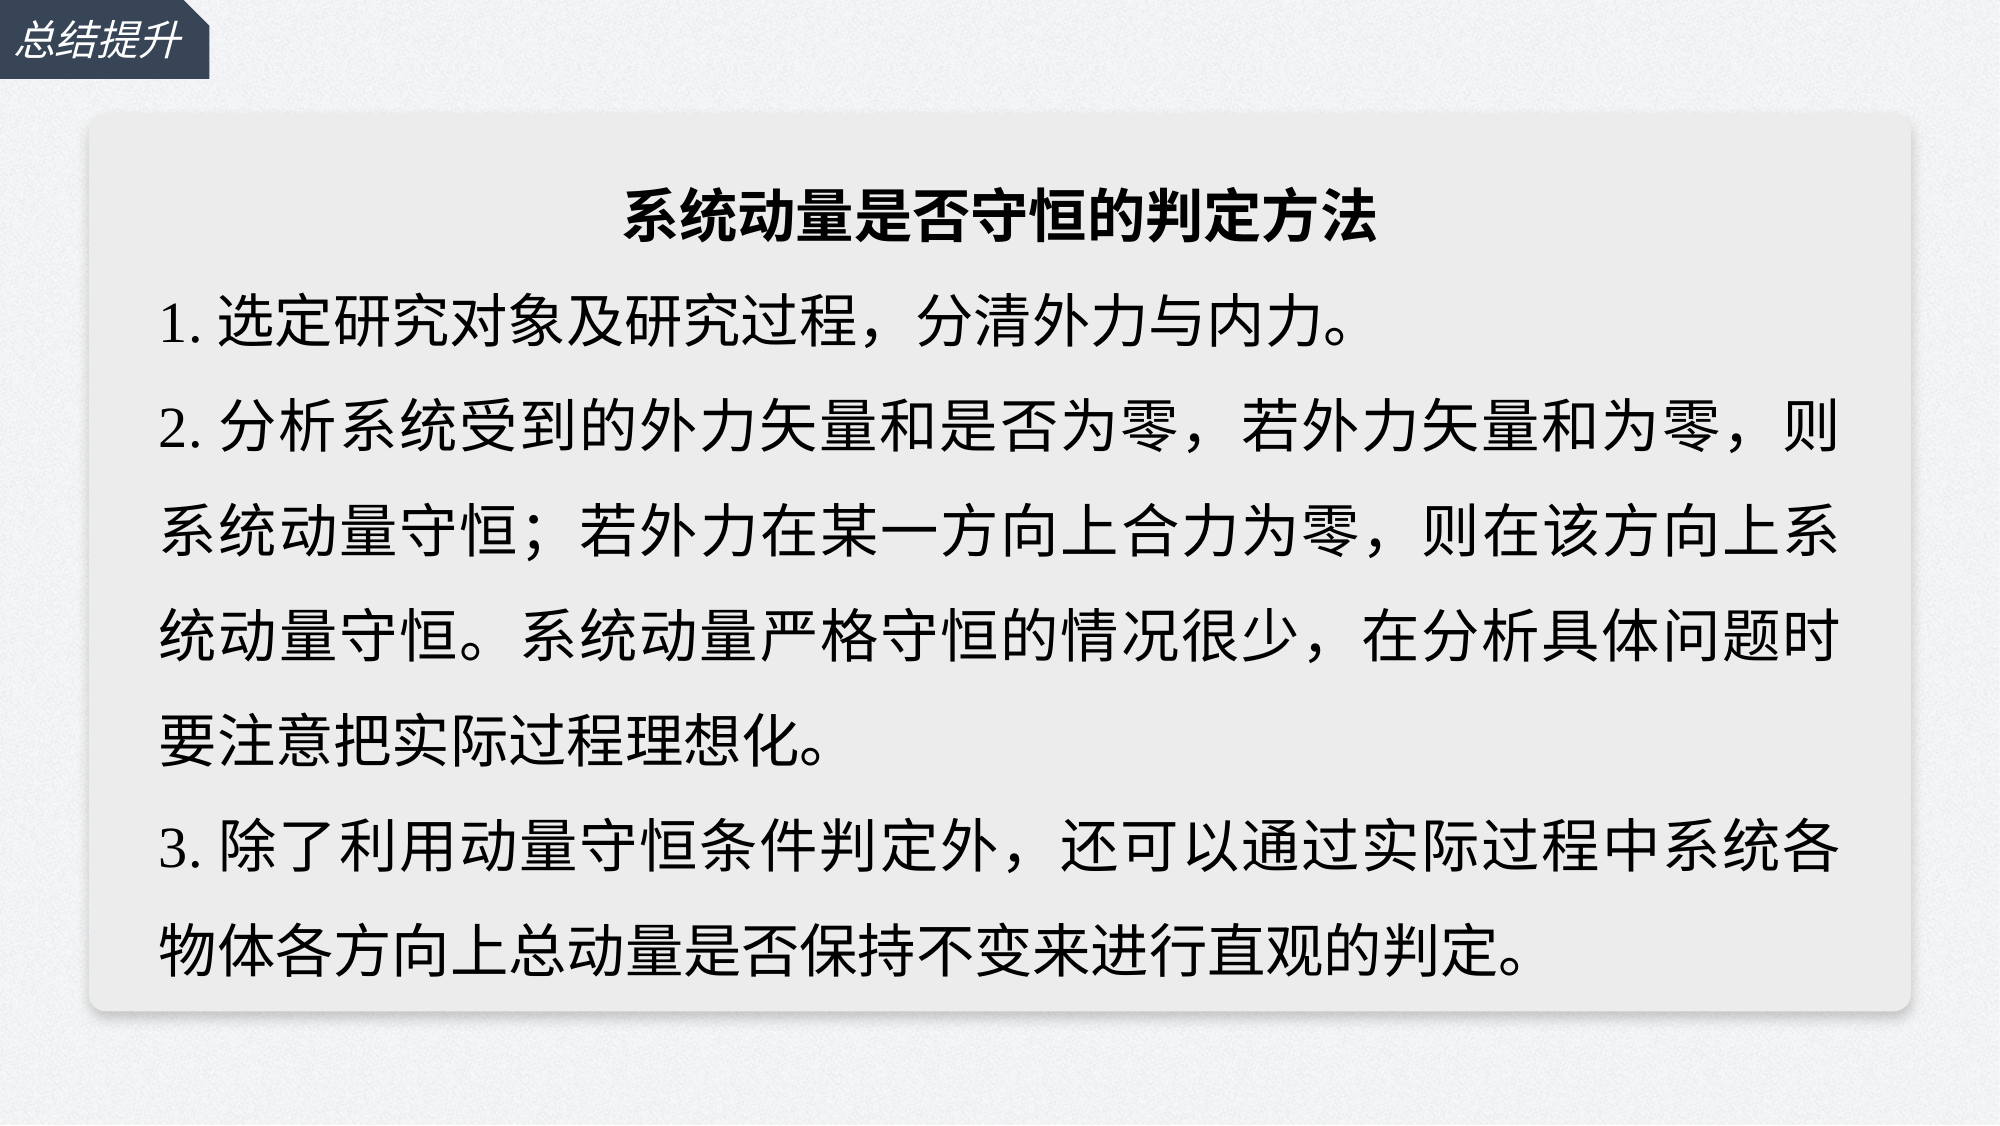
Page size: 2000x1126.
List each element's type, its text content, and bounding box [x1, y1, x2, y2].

text_box [86, 111, 1913, 1014]
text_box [0, 0, 210, 80]
text_box 系统动量是否守恒的判定方法 1.选定研究对象及研究过程，分清外力与内力。 2.分析系统受到的外力矢量和是否为零，若外力矢量和为零，则系统动量守恒；若外力在某一方向上合力为零，则在该方向上系统动量守恒。系统动量严格守恒的情况很少，在分析具体问题时要注意把实际过程理想化。 3.除了利用动量守恒条件判定外，还可以通过实际过程中系统各物体各方向上总动量是否保持不变来进行直观的判定。 [144, 136, 1856, 992]
text_box 11 [0, 0, 2000, 1125]
